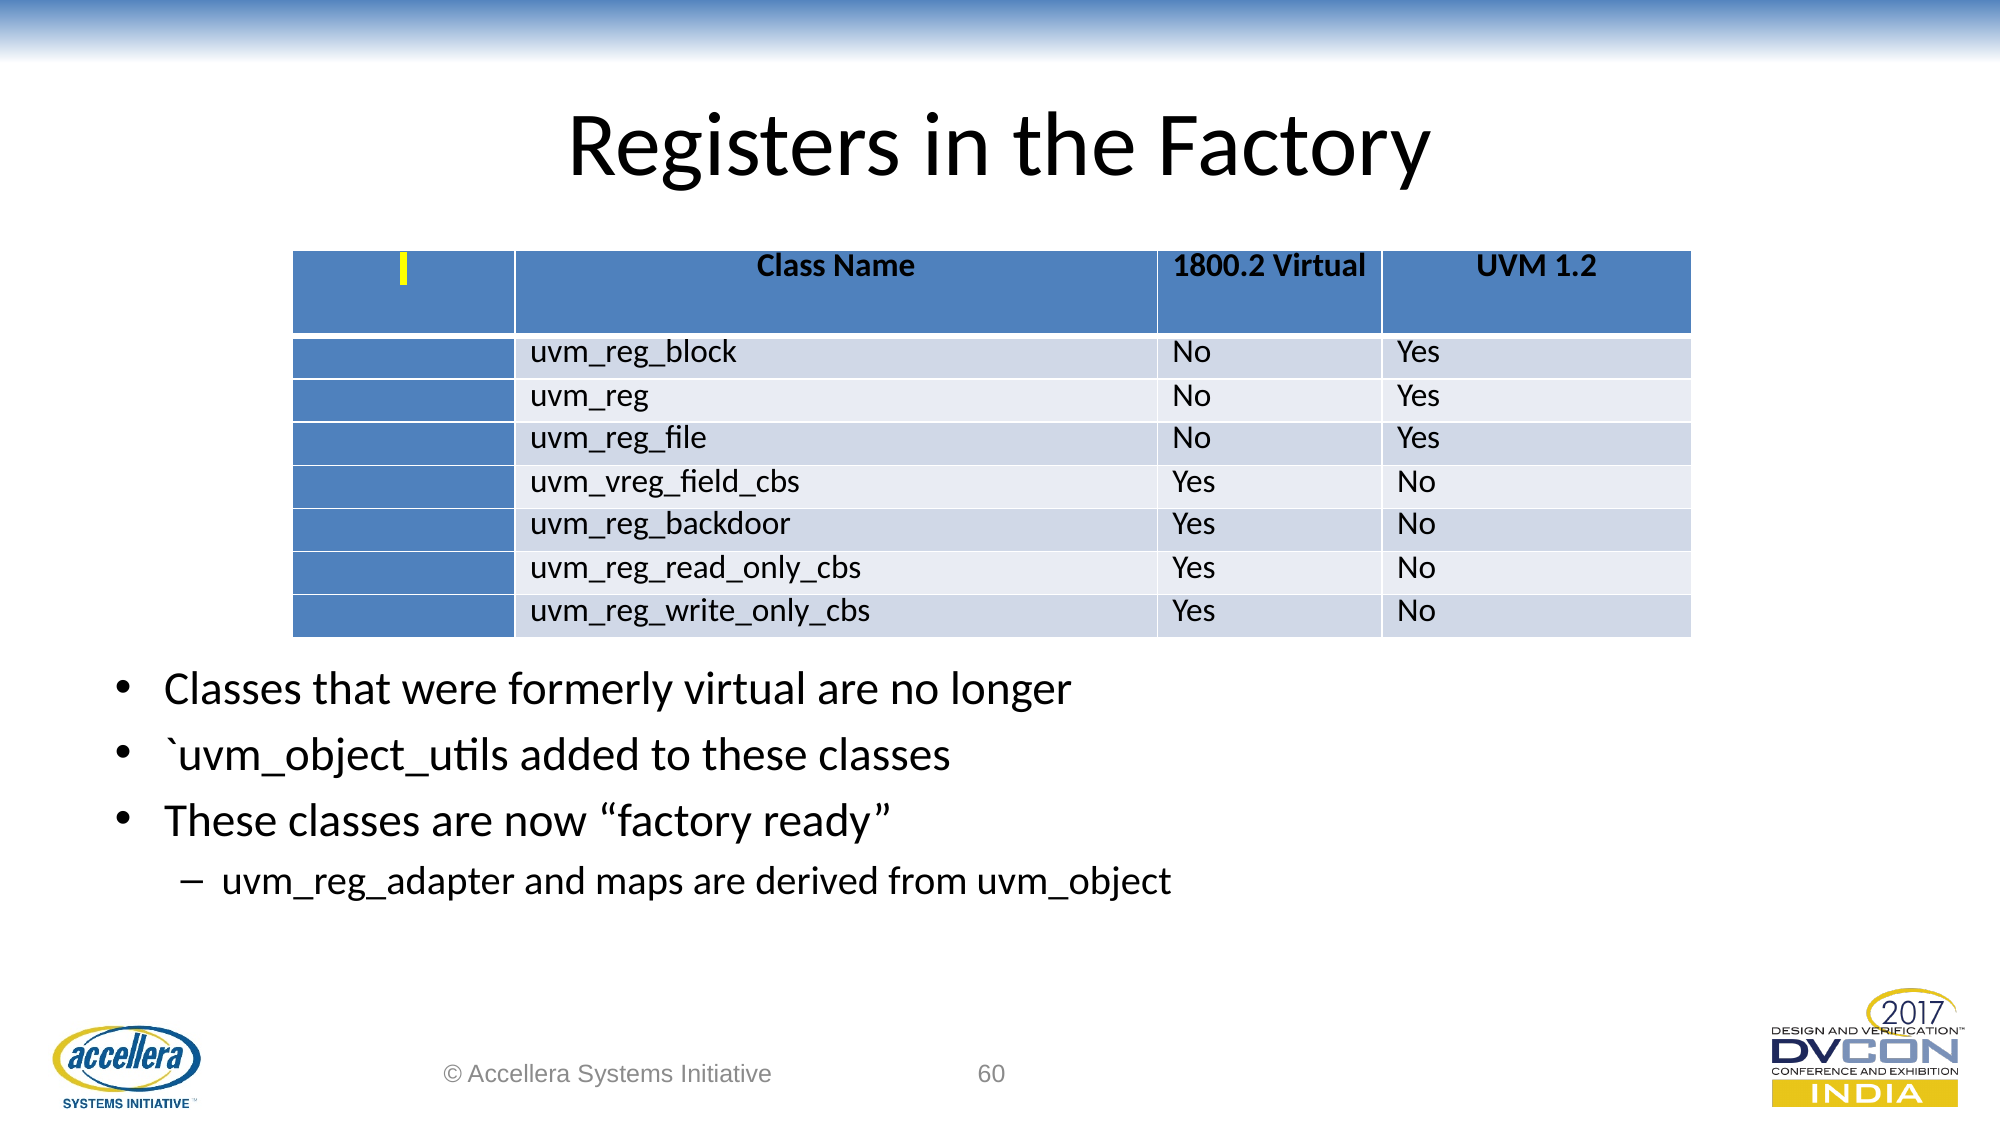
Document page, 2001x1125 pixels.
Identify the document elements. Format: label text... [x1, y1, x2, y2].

table_cell No [1158, 423, 1381, 465]
list Classes that were formerly virtual are no longer `uvm_object_utils added to these classes These classes are now “factory ready” uvm_reg_adapter and maps are derived from uvm_object [99, 650, 1817, 913]
table_cell [293, 509, 514, 551]
table_cell Yes [1383, 380, 1691, 421]
title Registers in the Factory [99, 45, 1900, 233]
table_header 1800.2 Virtual [1158, 251, 1381, 333]
table_cell [293, 595, 514, 637]
picture [48, 1021, 204, 1112]
table_cell [293, 423, 514, 465]
table_cell No [1383, 552, 1691, 594]
table_cell No [1158, 380, 1381, 421]
table_cell Yes [1383, 423, 1691, 465]
footer © Accellera Systems Initiative [366, 1042, 800, 1103]
table_cell uvm_reg_backdoor [516, 509, 1157, 551]
table_cell uvm_reg [516, 380, 1157, 421]
table_cell Yes [1158, 595, 1381, 637]
table_cell Yes [1383, 339, 1691, 378]
table_cell [293, 552, 514, 594]
table_cell No [1383, 509, 1691, 551]
table_cell uvm_reg_read_only_cbs [516, 552, 1157, 594]
table_cell No [1383, 595, 1691, 637]
table_cell uvm_reg_file [516, 423, 1157, 465]
table_cell No [1383, 466, 1691, 508]
table_header Class Name [516, 251, 1157, 333]
table_header UVM 1.2 [1383, 251, 1691, 333]
table_header [293, 251, 514, 333]
table_cell uvm_reg_block [516, 339, 1157, 378]
table_cell uvm_reg_write_only_cbs [516, 595, 1157, 637]
table_cell [293, 466, 514, 508]
table_cell No [1158, 339, 1381, 378]
table_cell Yes [1158, 552, 1381, 594]
table_cell uvm_vreg_field_cbs [516, 466, 1157, 508]
table_cell [293, 339, 514, 378]
table_cell Yes [1158, 466, 1381, 508]
table_cell [293, 380, 514, 421]
picture [1761, 984, 1967, 1112]
slide_number 60 [800, 1042, 1184, 1103]
table_cell Yes [1158, 509, 1381, 551]
